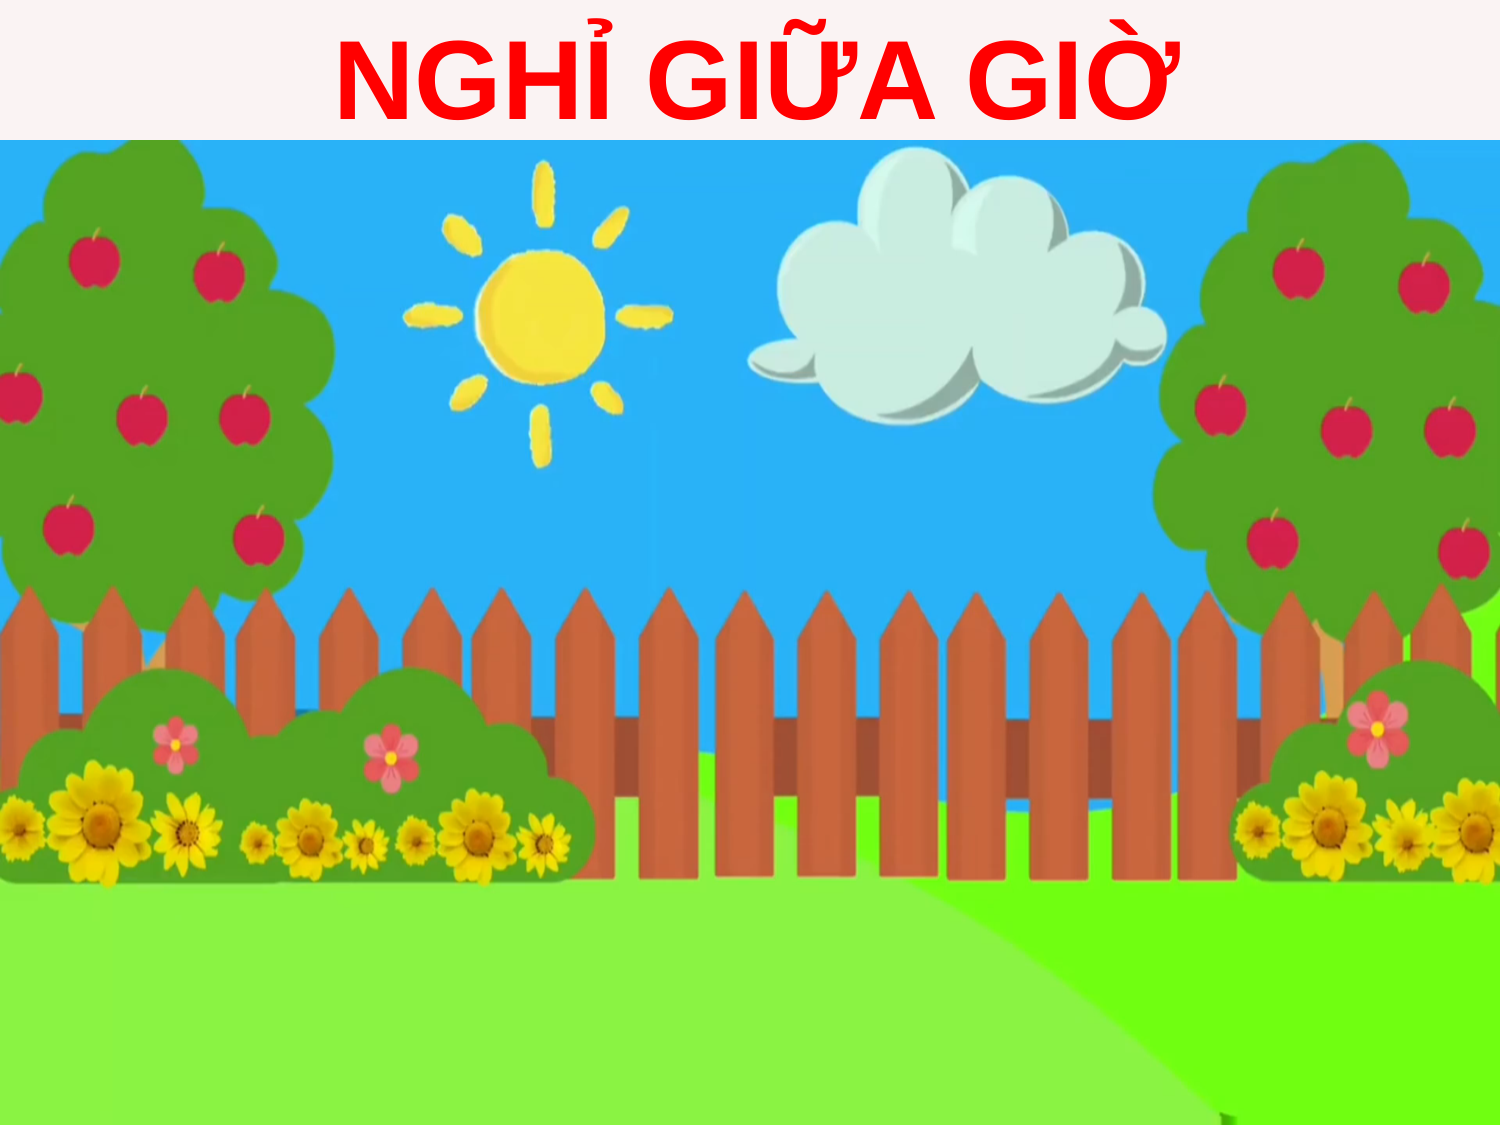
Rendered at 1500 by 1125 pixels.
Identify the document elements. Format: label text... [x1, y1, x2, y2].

picture [0, 140, 1500, 1125]
text_box NGHỈ GIỮA GIỜ [318, 0, 1264, 138]
